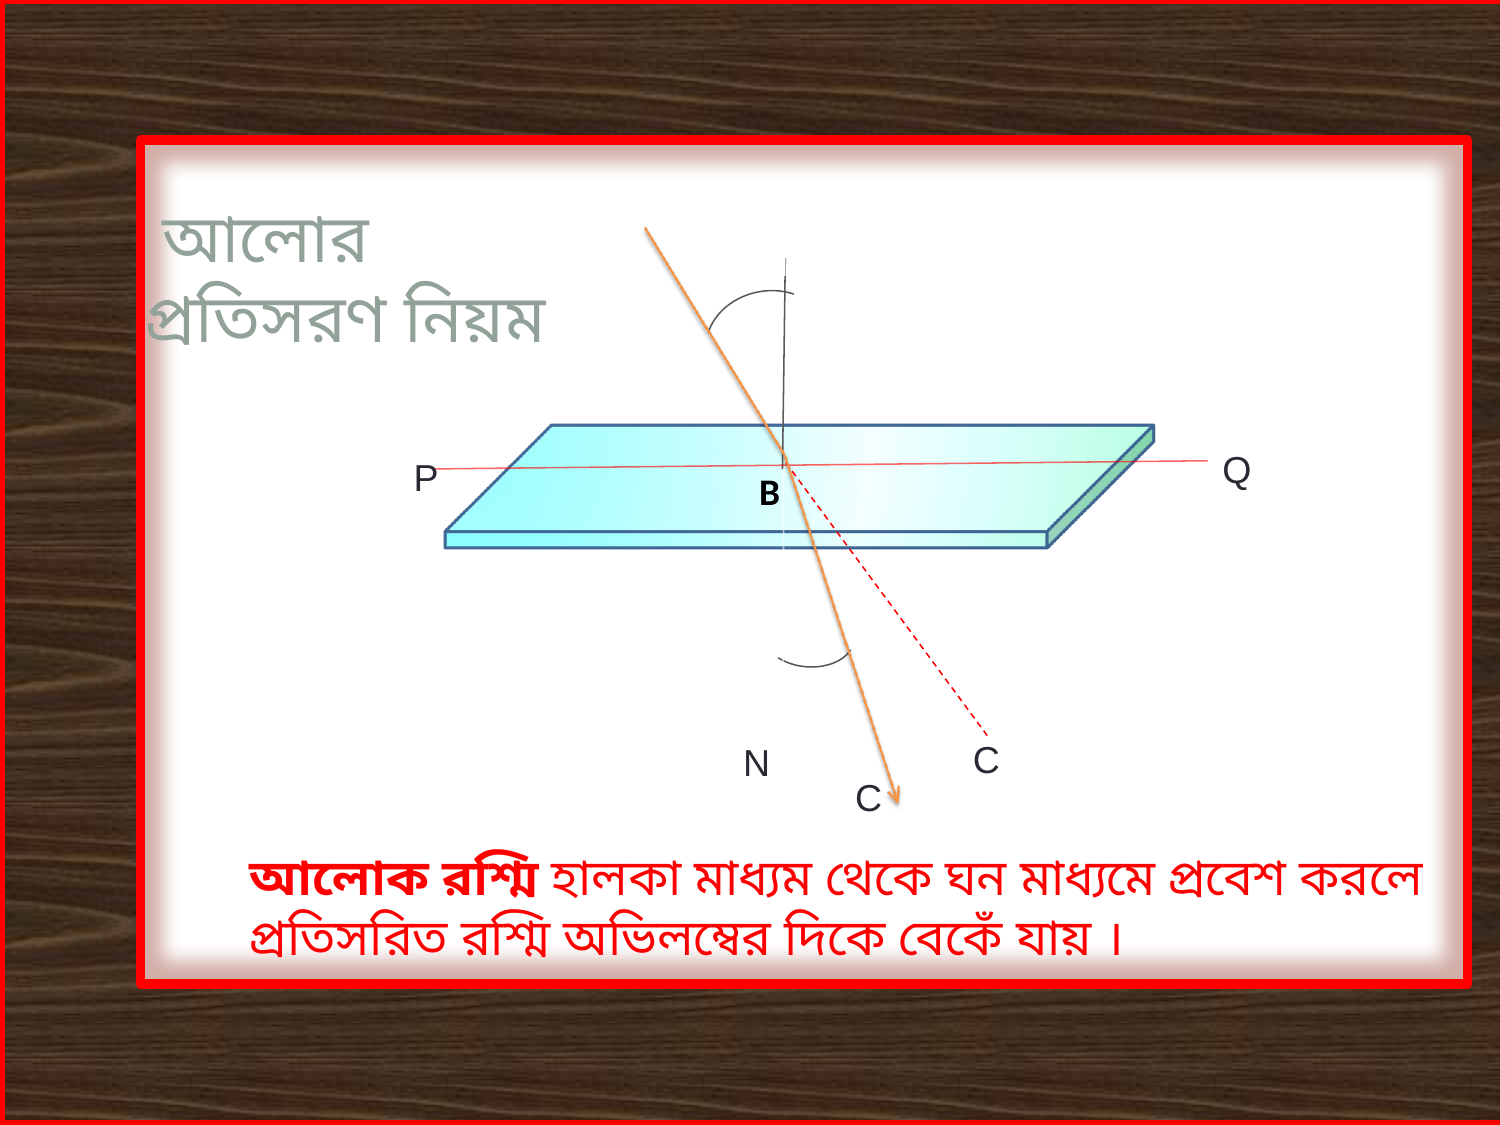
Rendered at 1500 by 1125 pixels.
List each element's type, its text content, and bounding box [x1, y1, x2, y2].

picture [638, 223, 916, 831]
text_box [922, 229, 1279, 828]
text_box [398, 229, 635, 828]
text_box আলোর প্রতিসরণ নিয়ম [130, 188, 593, 364]
text_box আলোক রশ্মি হালকা মাধ্যম থেকে ঘন মাধ্যমে প্রবেশ করলে প্রতিসরিত রশ্মি অভিলম্বের দিকে বেকেঁ যায় । [234, 838, 1500, 974]
text_box [0, 0, 1500, 1125]
